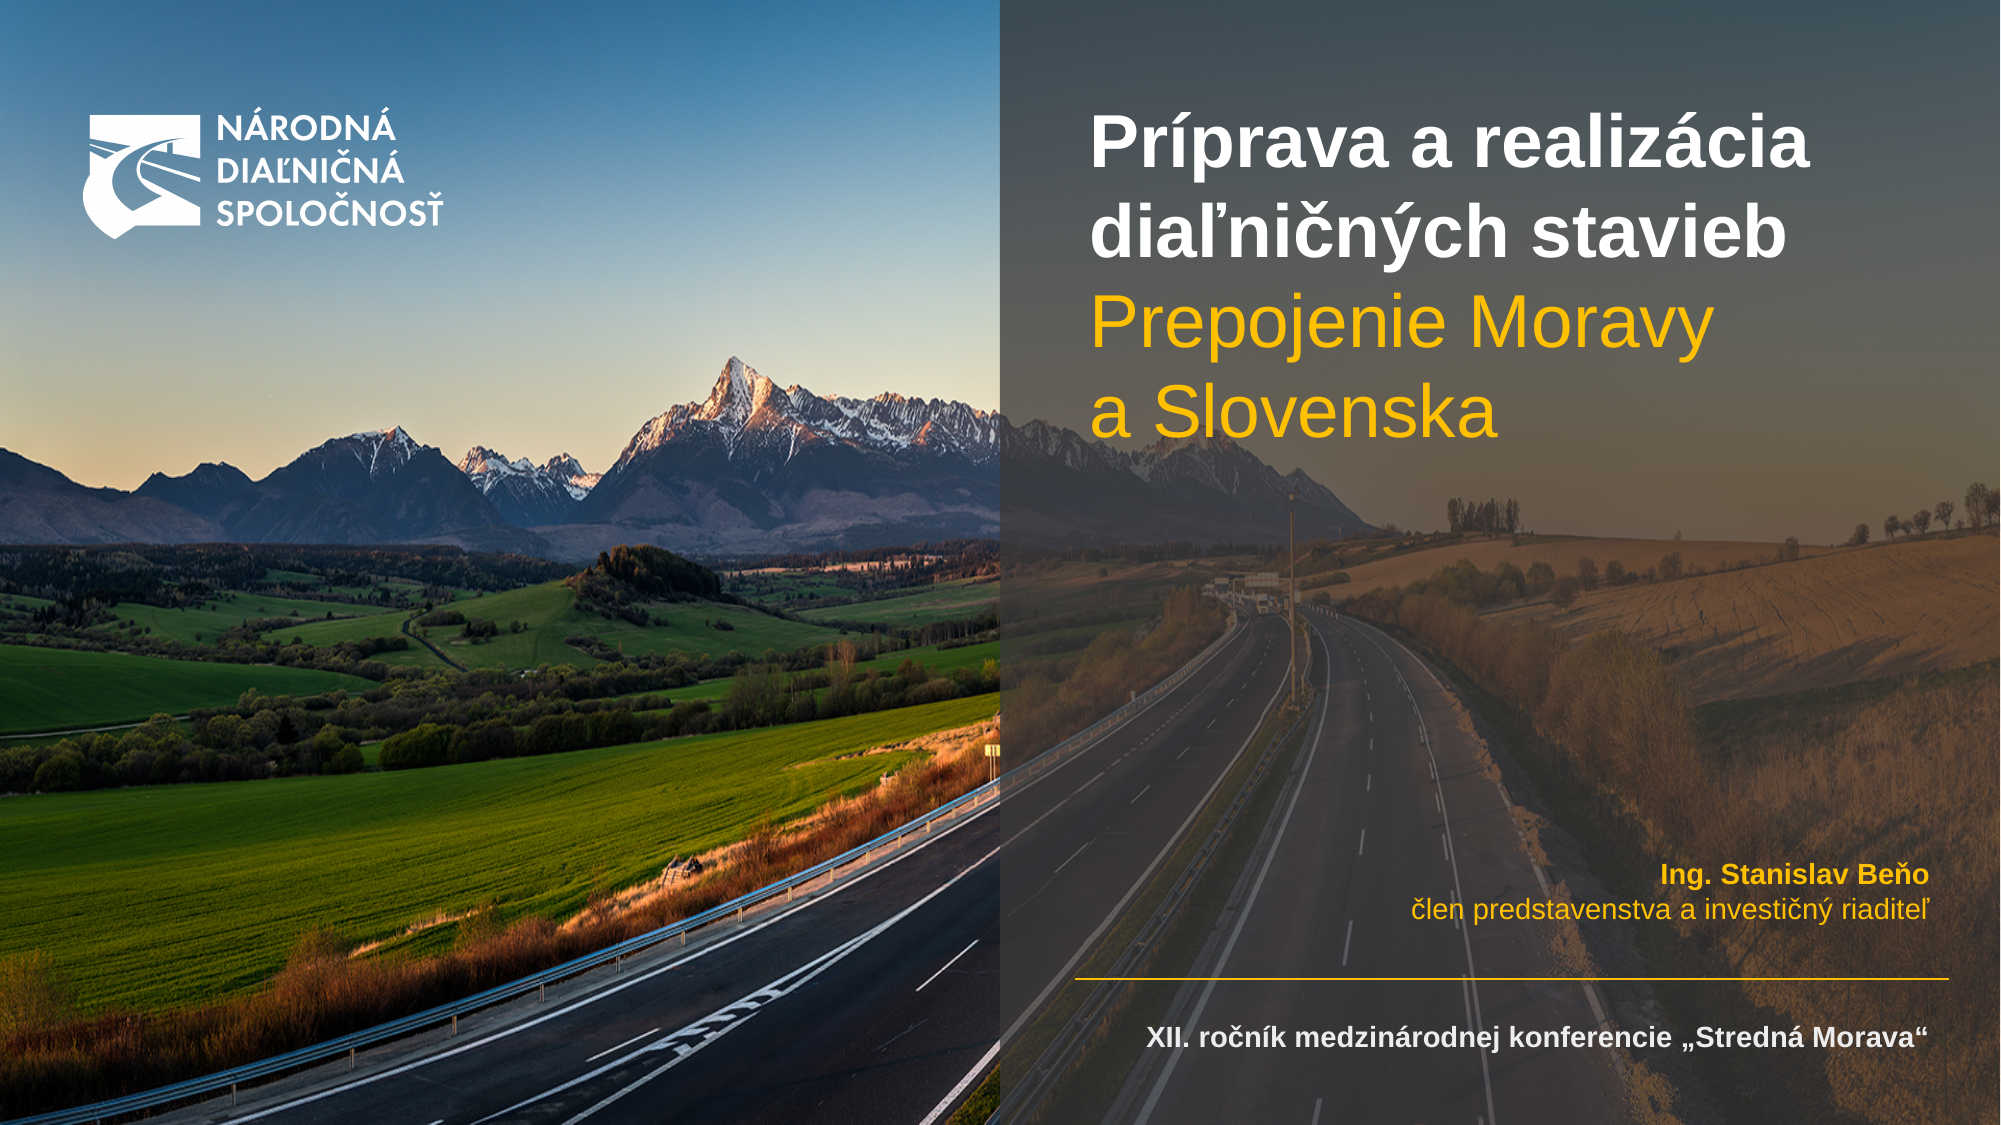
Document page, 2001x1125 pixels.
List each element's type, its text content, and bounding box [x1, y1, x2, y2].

text_box [999, 0, 2000, 1125]
text_box XII. ročník medzinárodnej konferencie „Stredná Morava“ [1094, 1011, 1945, 1053]
footer Ing. Stanislav Beňo člen predstavenstva a investičný riaditeľ [1047, 834, 1945, 933]
text_box Príprava a realizácia diaľničných stavieb Prepojenie Moravy a Slovenska [1074, 85, 1898, 640]
picture [0, 0, 999, 1125]
